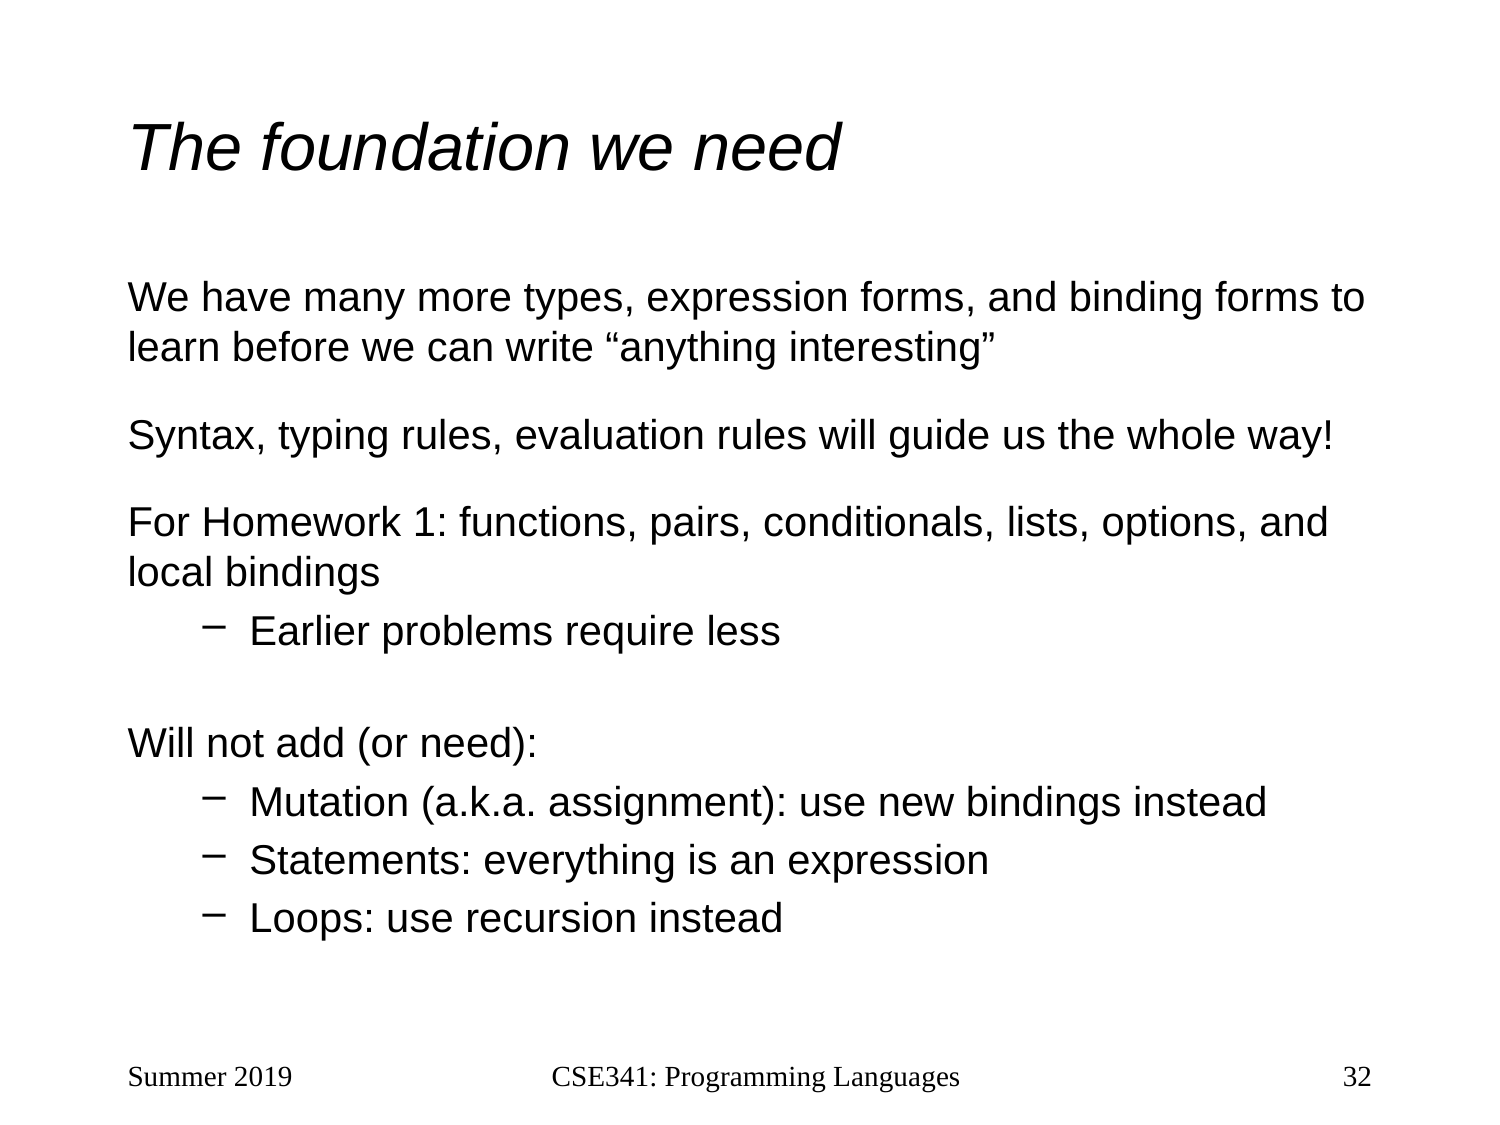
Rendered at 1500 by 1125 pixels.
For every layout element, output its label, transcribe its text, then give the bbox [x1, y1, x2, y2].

list We have many more types, expression forms, and binding forms to learn before we can write “anything interesting” Syntax, typing rules, evaluation rules will guide us the whole way! For Homework 1: functions, pairs, conditionals, lists, options, and local bindings Earlier problems require less Will not add (or need): Mutation (a.k.a. assignment): use new bindings instead Statements: everything is an expression Loops: use recursion instead [112, 262, 1388, 1001]
slide_number Summer 2019 [112, 1049, 426, 1125]
slide_number 32 [1074, 1049, 1388, 1125]
footer CSE341: Programming Languages [474, 1049, 1038, 1125]
title The foundation we need [112, 49, 1388, 238]
